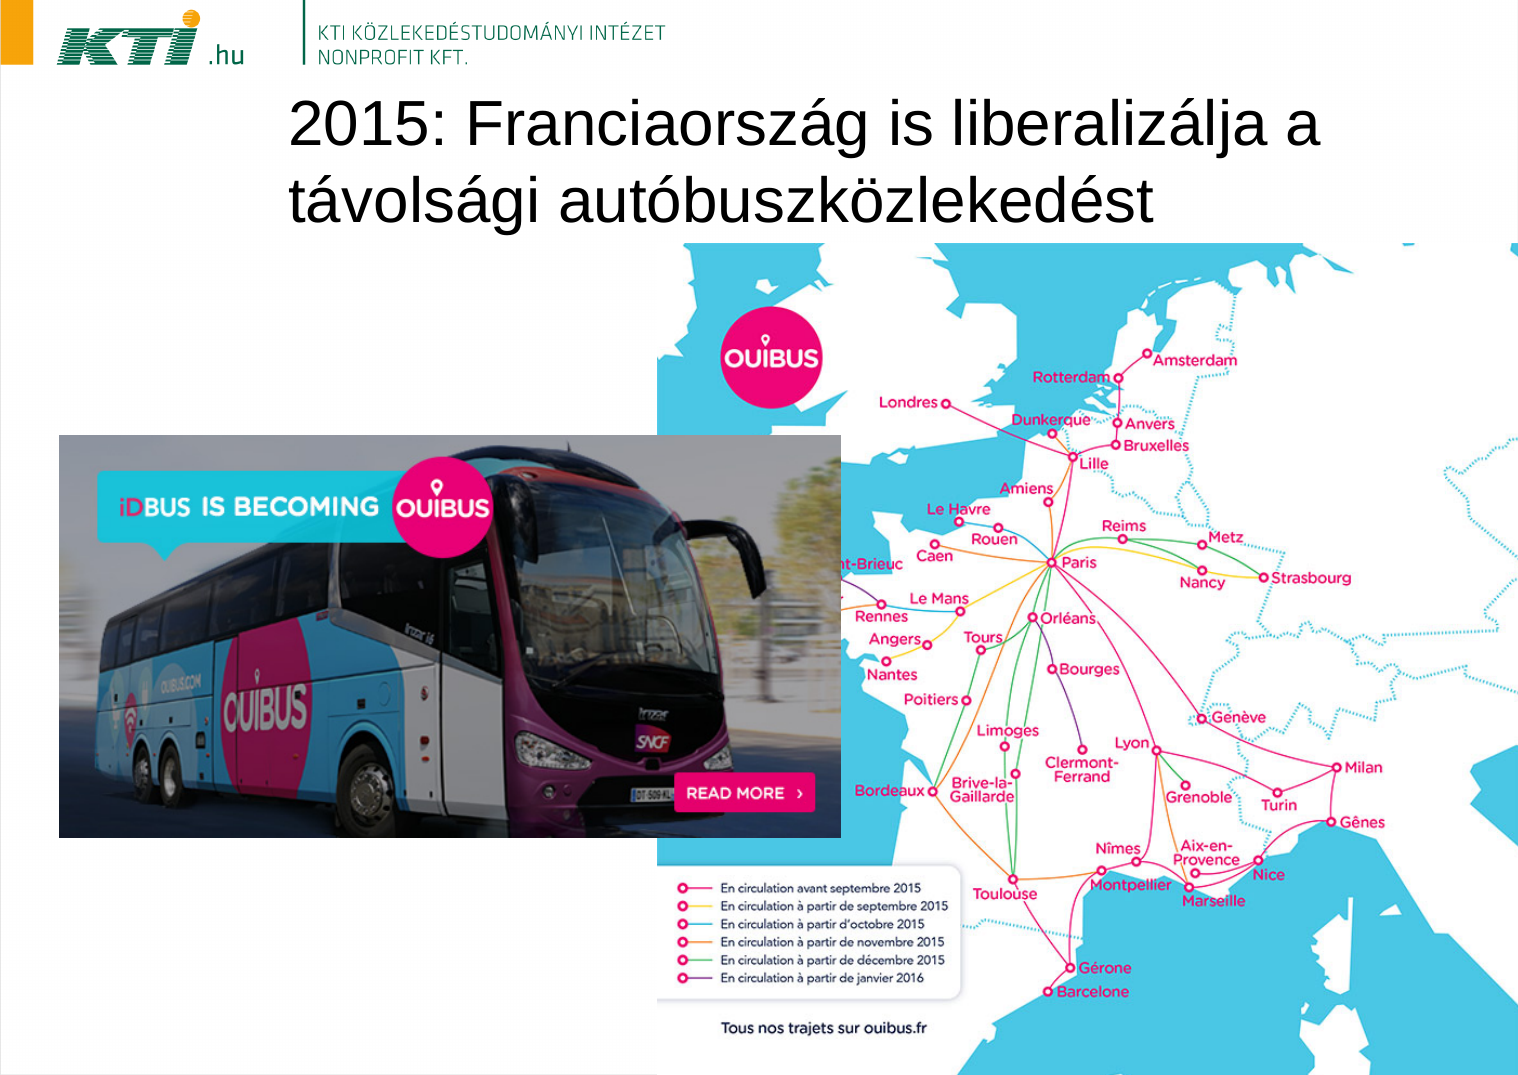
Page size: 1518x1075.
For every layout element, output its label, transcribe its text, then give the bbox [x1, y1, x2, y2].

text_box 2015: Franciaország is liberalizálja a távolsági autóbuszközlekedést [273, 74, 1504, 243]
picture [0, 0, 1518, 1075]
